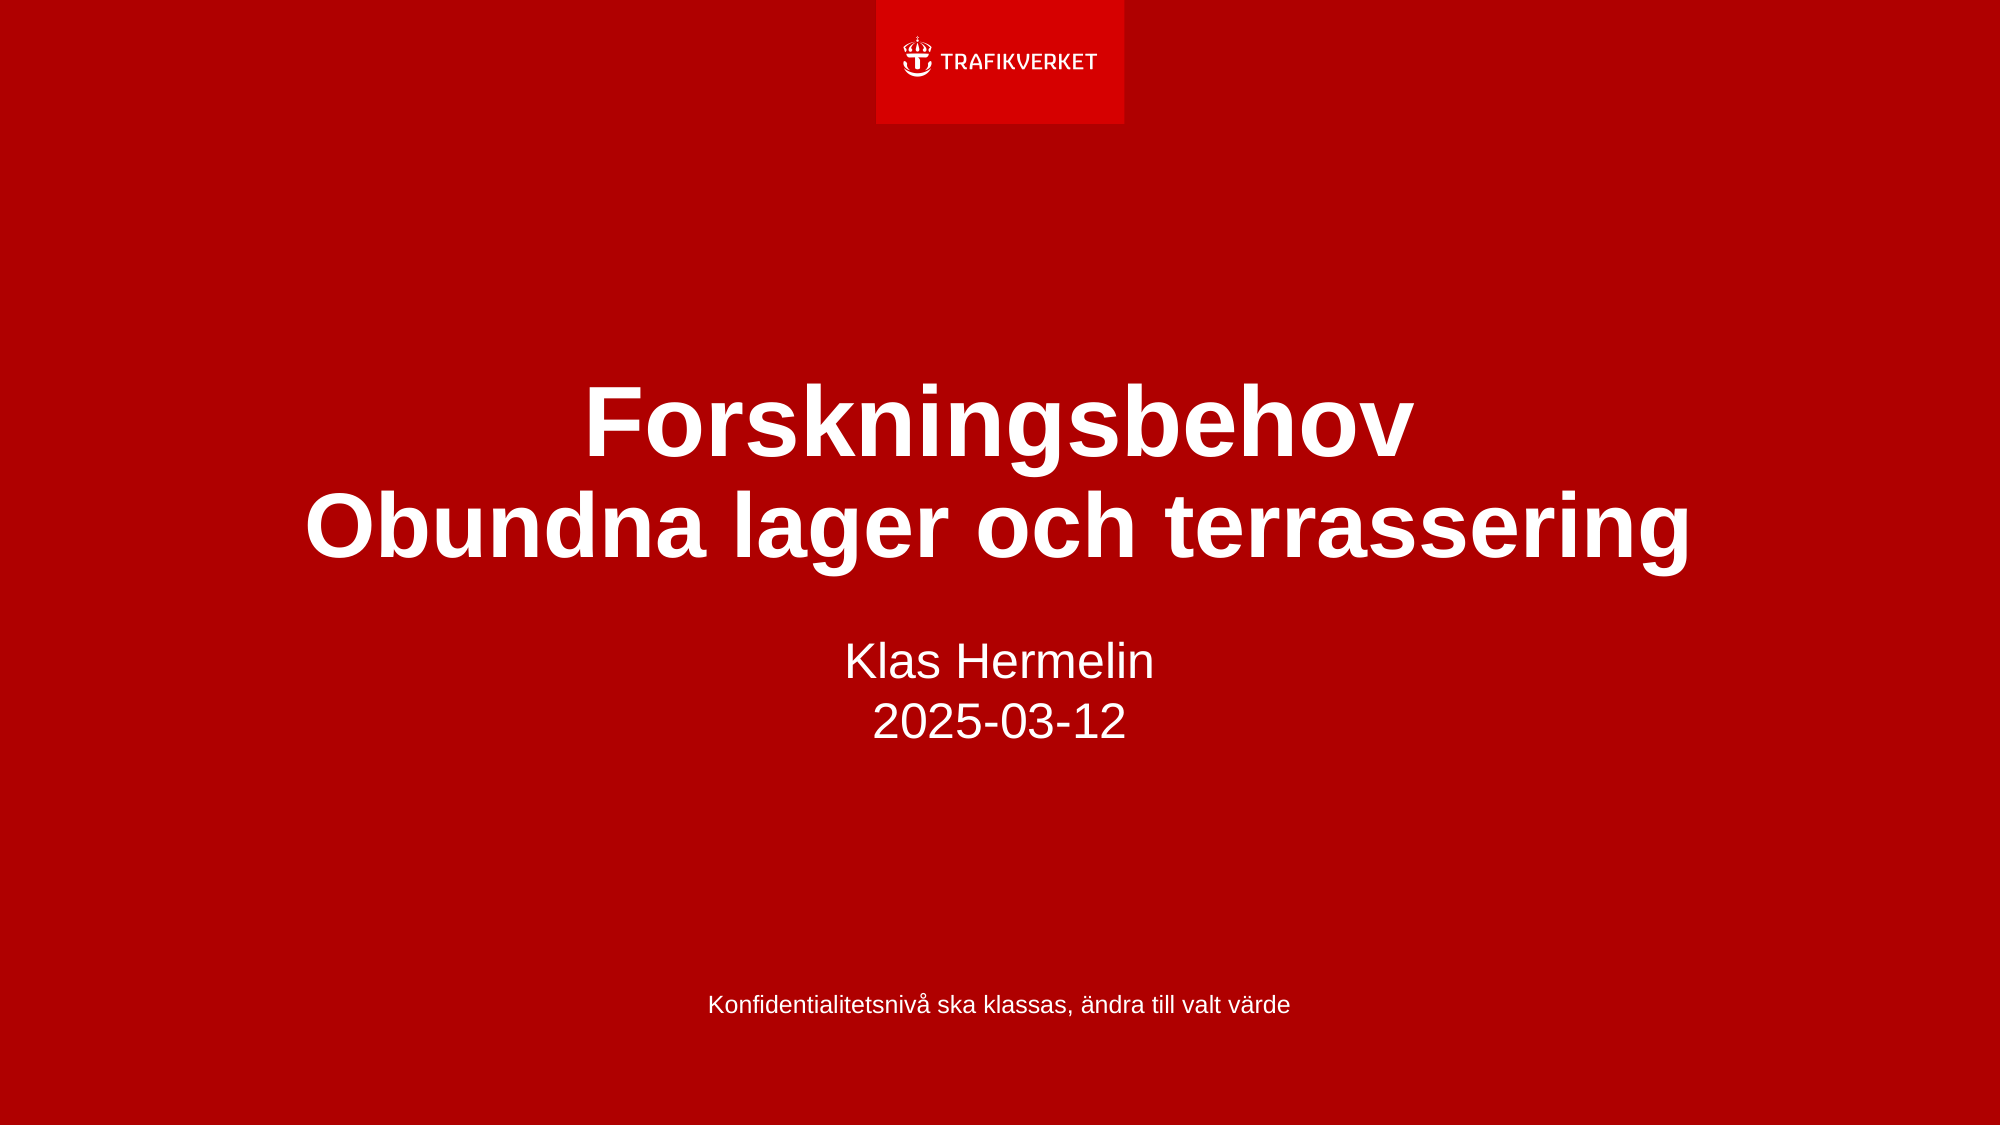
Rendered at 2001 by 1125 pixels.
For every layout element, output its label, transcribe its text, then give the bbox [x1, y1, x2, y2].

picture [875, 0, 1125, 124]
list Konfidentialitetsnivå ska klassas, ändra till valt värde [114, 984, 1886, 1030]
title Forskningsbehov Obundna lager och terrassering [114, 385, 1886, 563]
list Klas Hermelin 2025-03-12 [114, 621, 1886, 917]
